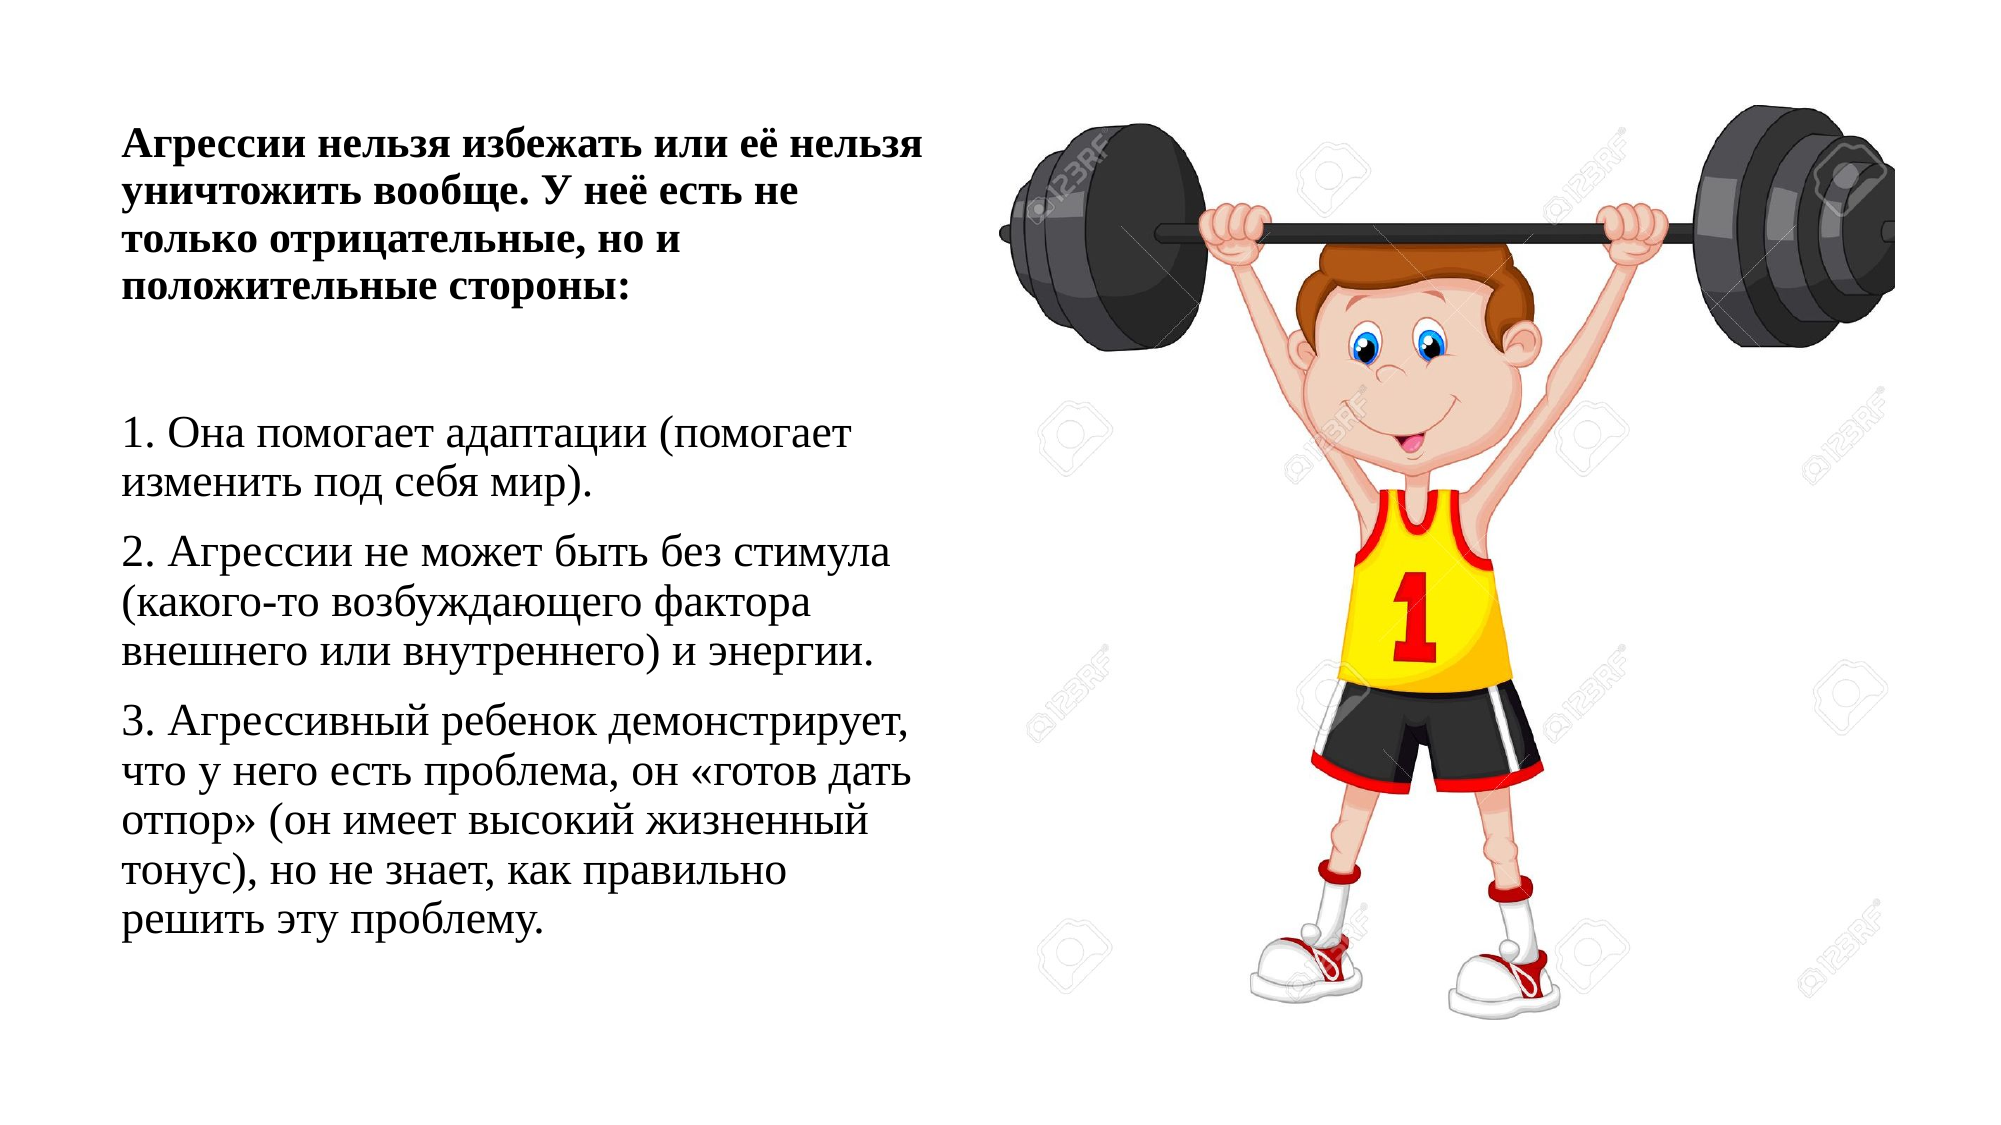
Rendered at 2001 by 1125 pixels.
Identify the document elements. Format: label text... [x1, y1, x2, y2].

picture [999, 104, 1895, 1020]
list 1. Она помогает адаптации (помогает изменить под себя мир). 2. Агрессии не может быть без стимула (какого-то возбуждающего фактора внешнего или внутреннего) и энергии. 3. Агрессивный ребенок демонстрирует, что у него есть проблема, он «готов дать отпор» (он имеет высокий жизненный тонус), но не знает, как правильно решить эту проблему. [106, 399, 948, 1021]
title Агрессии нельзя избежать или её нельзя уничтожить вообще. У неё есть не только отрицательные, но и положительные стороны: [106, 103, 948, 379]
